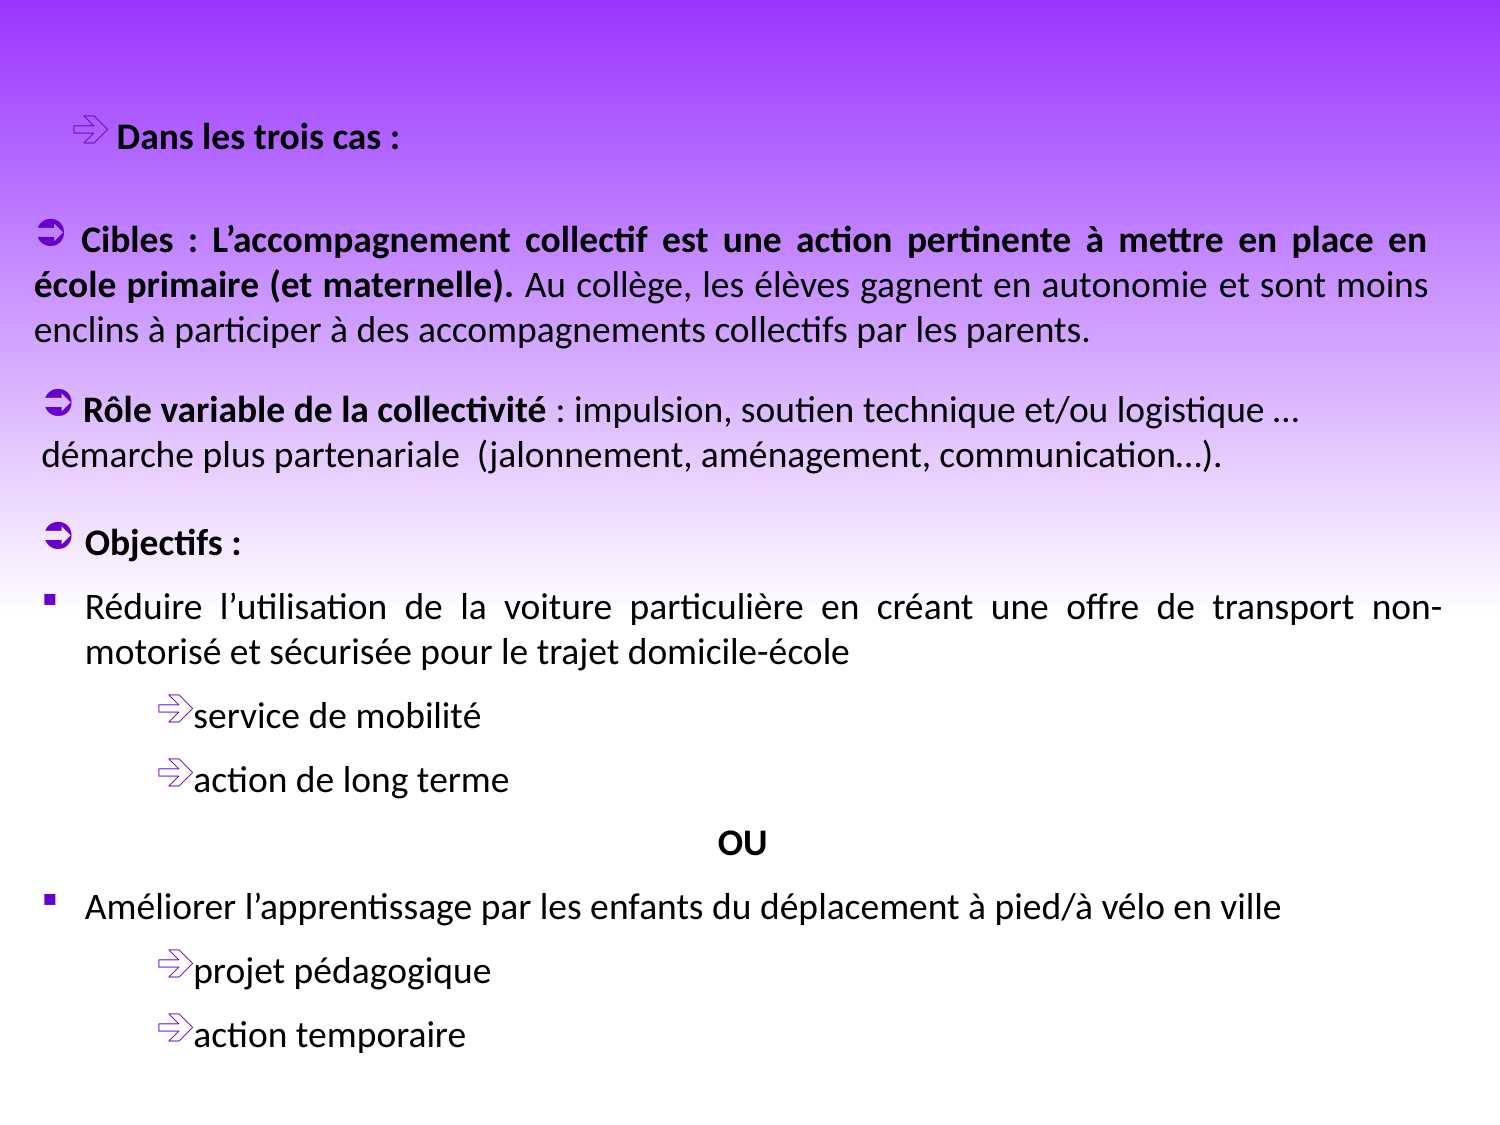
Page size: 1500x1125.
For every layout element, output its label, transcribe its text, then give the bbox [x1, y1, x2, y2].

text_box Rôle variable de la collectivité : impulsion, soutien technique et/ou logistique … démarche plus partenariale (jalonnement, aménagement, communication…). [26, 377, 1327, 483]
text_box [0, 0, 1500, 614]
text_box Objectifs : Réduire l’utilisation de la voiture particulière en créant une offre de transport non-motorisé et sécurisée pour le trajet domicile-école service de mobilité action de long terme OU Améliorer l’apprentissage par les enfants du déplacement à pied/à vélo en ville projet pédagogique action temporaire [26, 510, 1459, 1063]
text_box Cibles : L’accompagnement collectif est une action pertinente à mettre en place en école primaire (et maternelle). Au collège, les élèves gagnent en autonomie et sont moins enclins à participer à des accompagnements collectifs par les parents. [18, 207, 1444, 358]
text_box Dans les trois cas : [55, 104, 536, 165]
